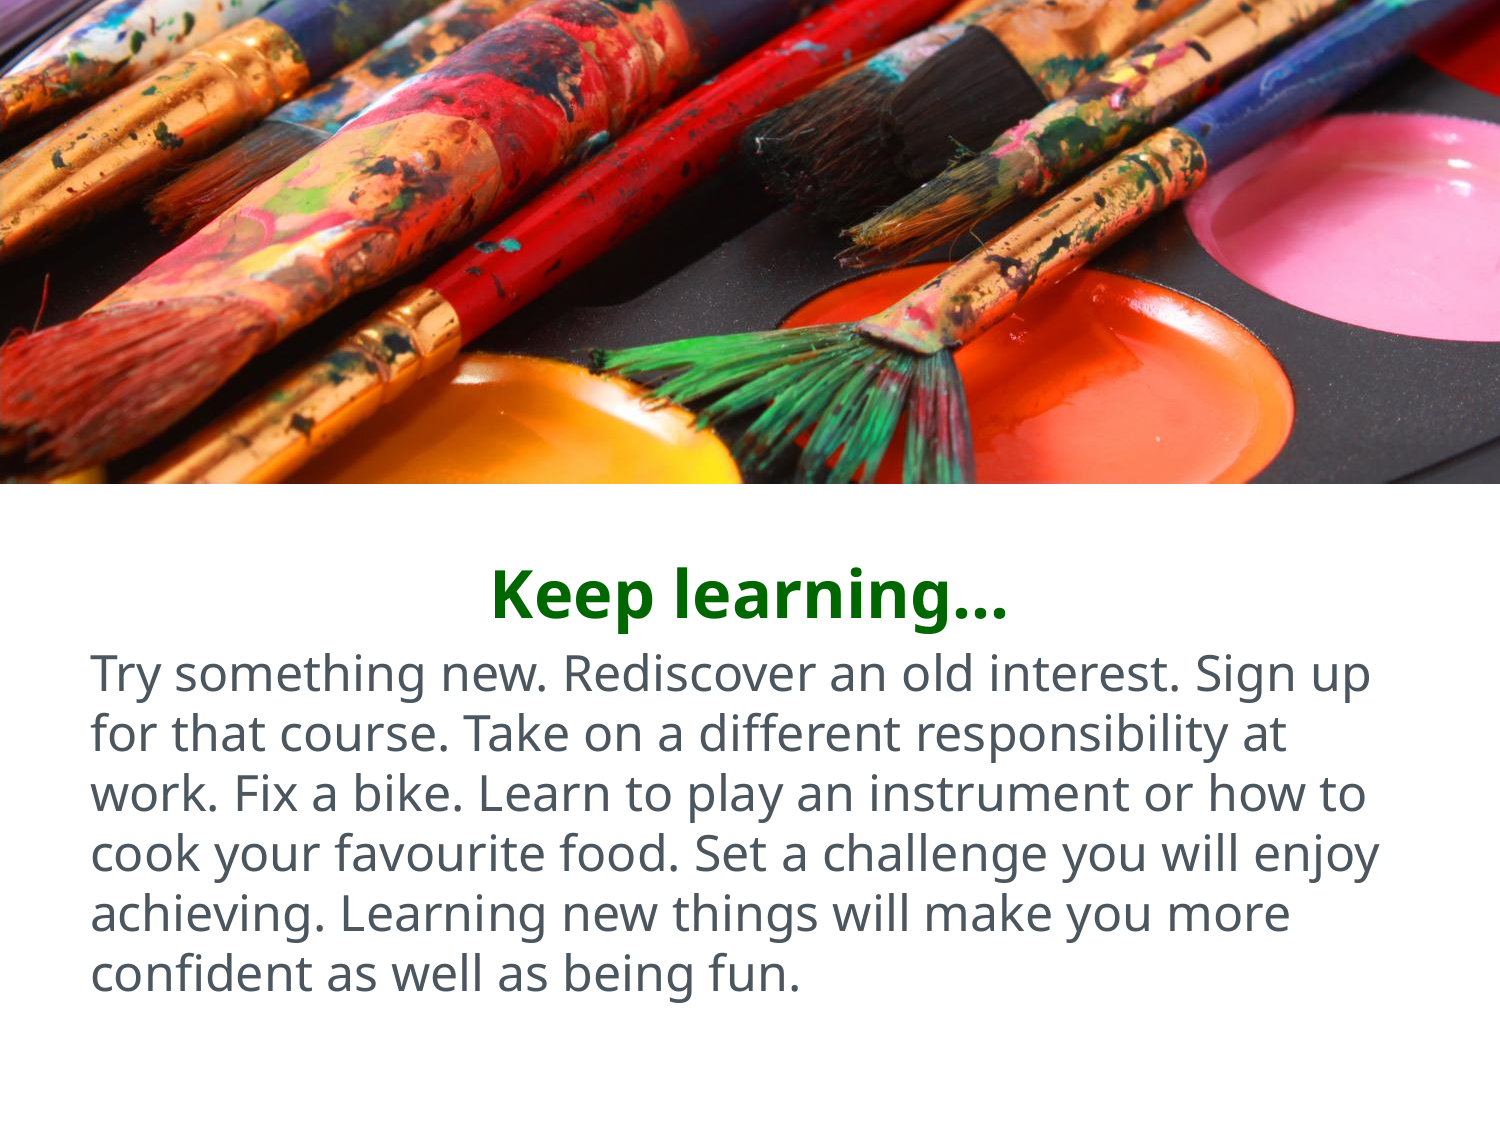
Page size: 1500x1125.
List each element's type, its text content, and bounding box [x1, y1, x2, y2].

list Keep learning… Try something new. Rediscover an old interest. Sign up for that course. Take on a different responsibility at work. Fix a bike. Learn to play an instrument or how to cook your favourite food. Set a challenge you will enjoy achieving. Learning new things will make you more confident as well as being fun. [74, 503, 1426, 994]
picture [0, 0, 1500, 485]
